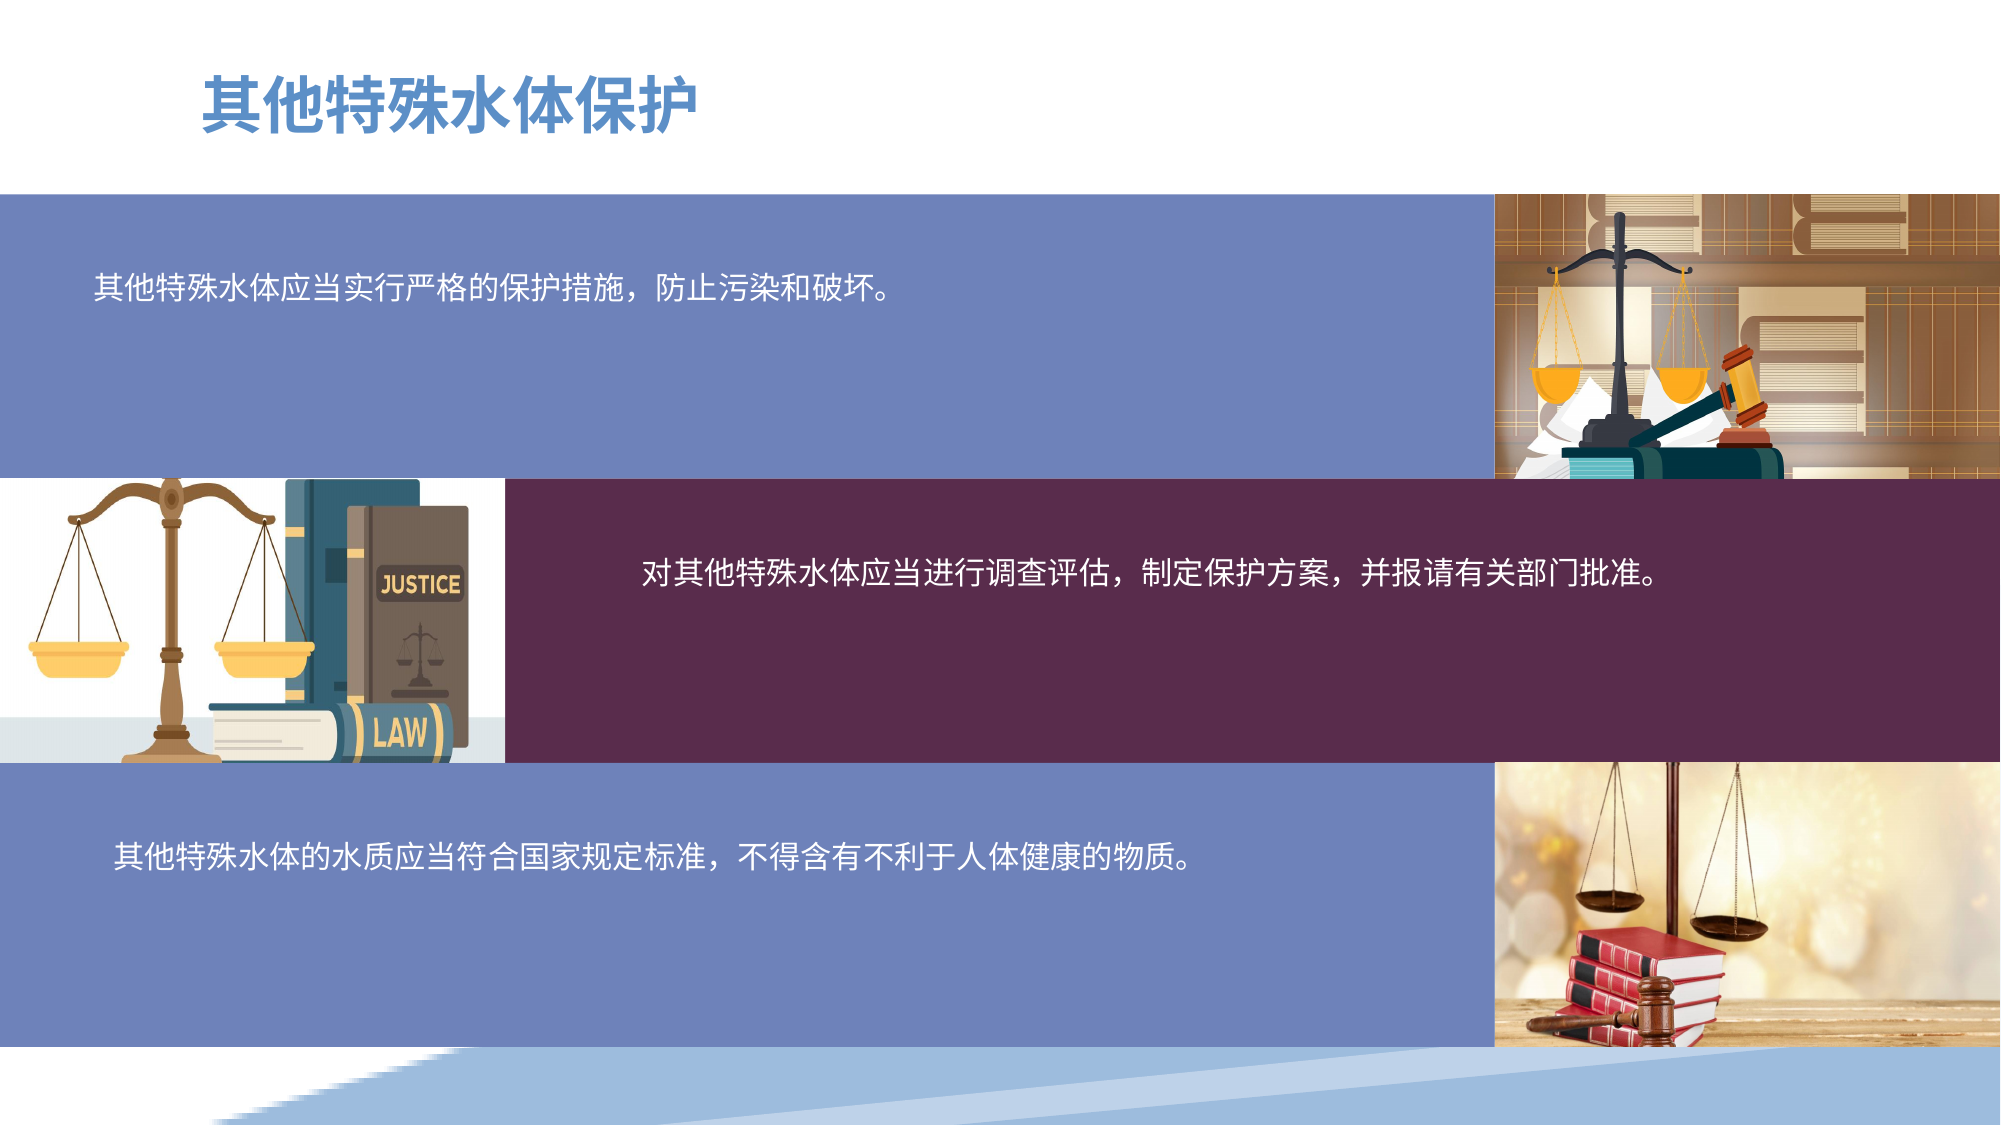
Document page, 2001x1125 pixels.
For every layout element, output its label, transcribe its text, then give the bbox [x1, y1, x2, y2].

text_box 其他特殊水体应当实行严格的保护措施，防止污染和破坏。 [74, 251, 1367, 316]
text_box 对其他特殊水体应当进行调查评估，制定保护方案，并报请有关部门批准。 [623, 536, 1916, 600]
text_box [0, 762, 1494, 1047]
picture [0, 0, 2001, 1125]
text_box [506, 478, 2000, 762]
picture [0, 1047, 656, 1125]
picture [0, 478, 506, 763]
text_box 其他特殊水体保护 [179, 15, 1821, 161]
text_box [0, 194, 1494, 478]
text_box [656, 991, 2000, 1125]
text_box 其他特殊水体的水质应当符合国家规定标准，不得含有不利于人体健康的物质。 [94, 820, 1387, 884]
